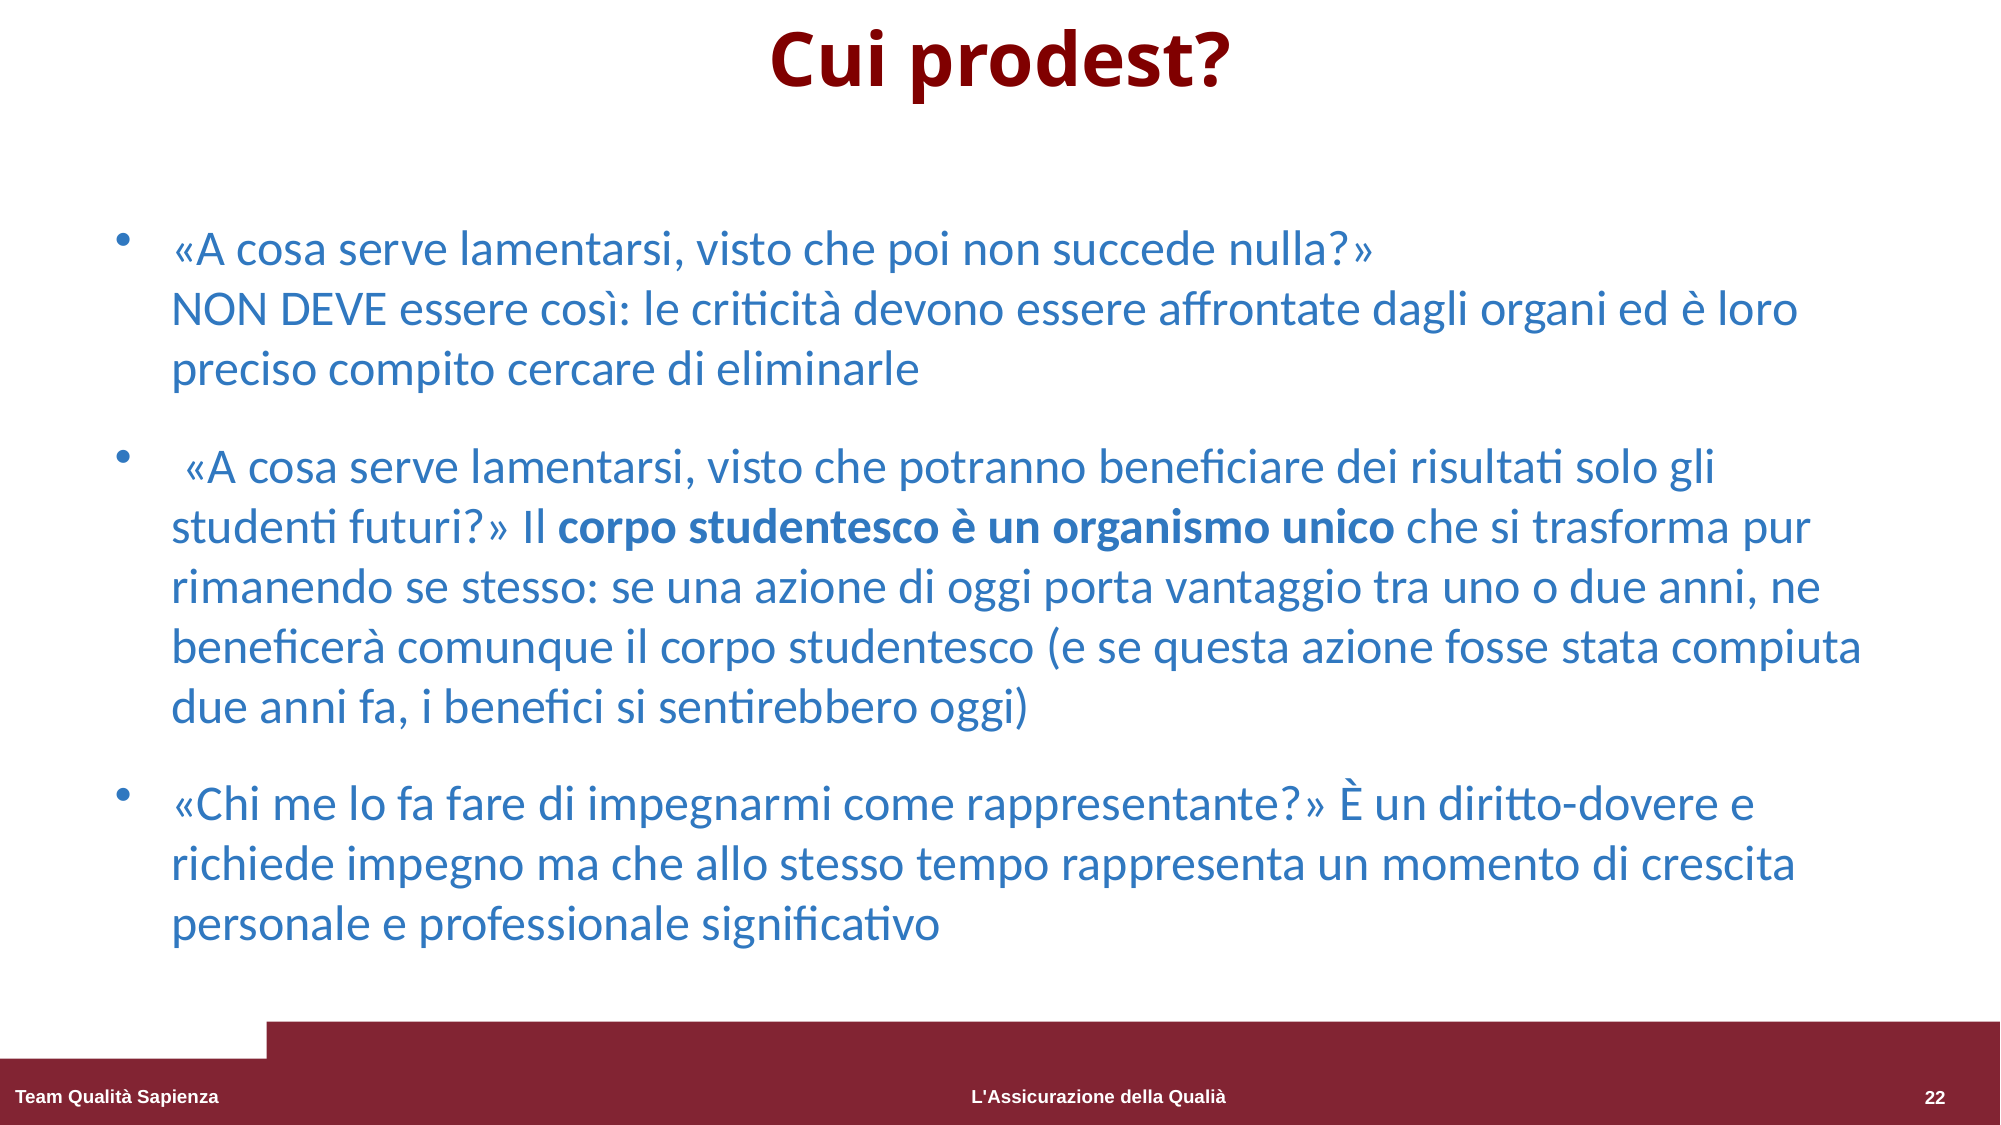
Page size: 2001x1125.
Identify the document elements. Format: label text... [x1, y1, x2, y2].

title Cui prodest? [0, 0, 2000, 114]
footer L'Assicurazione della Qualià [468, 1076, 1729, 1125]
slide_number 22 [1848, 1076, 1961, 1119]
list «A cosa serve lamentarsi, visto che poi non succede nulla?» NON DEVE essere così: le criticità devono essere affrontate dagli organi ed è loro preciso compito cercare di eliminarle «A cosa serve lamentarsi, visto che potranno beneficiare dei risultati solo gli studenti futuri?» Il corpo studentesco è un organismo unico che si trasforma pur rimanendo se stesso: se una azione di oggi porta vantaggio tra uno o due anni, ne beneficerà comunque il corpo studentesco (e se questa azione fosse stata compiuta due anni fa, i benefici si sentirebbero oggi) «Chi me lo fa fare di impegnarmi come rappresentante?» È un diritto-dovere e richiede impegno ma che allo stesso tempo rappresenta un momento di crescita personale e professionale significativo [99, 207, 1901, 1020]
slide_number Team Qualità Sapienza [0, 1076, 340, 1125]
